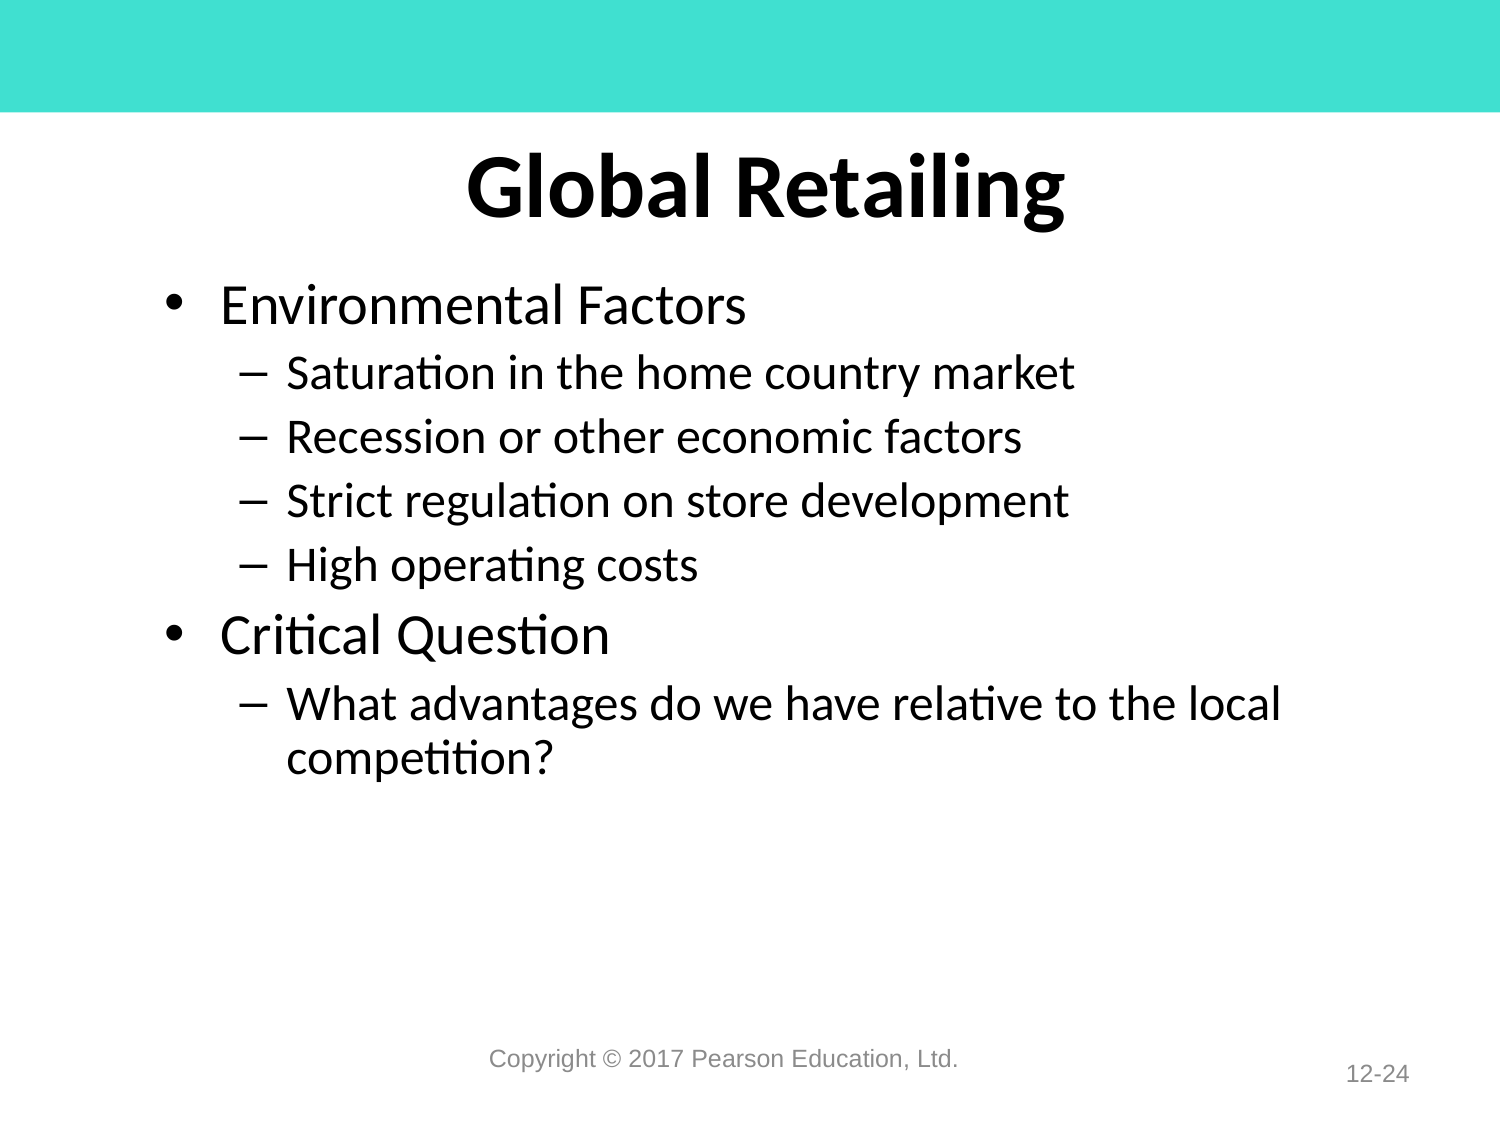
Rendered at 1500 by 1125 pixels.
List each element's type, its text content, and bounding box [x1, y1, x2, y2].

title Global Retailing [172, 87, 1361, 266]
slide_number 12-24 [1074, 1042, 1425, 1103]
footer Copyright © 2017 Pearson Education, Ltd. [461, 1042, 988, 1103]
list Environmental Factors Saturation in the home country market Recession or other economic factors Strict regulation on store development High operating costs Critical Question What advantages do we have relative to the local competition? [149, 266, 1500, 1009]
